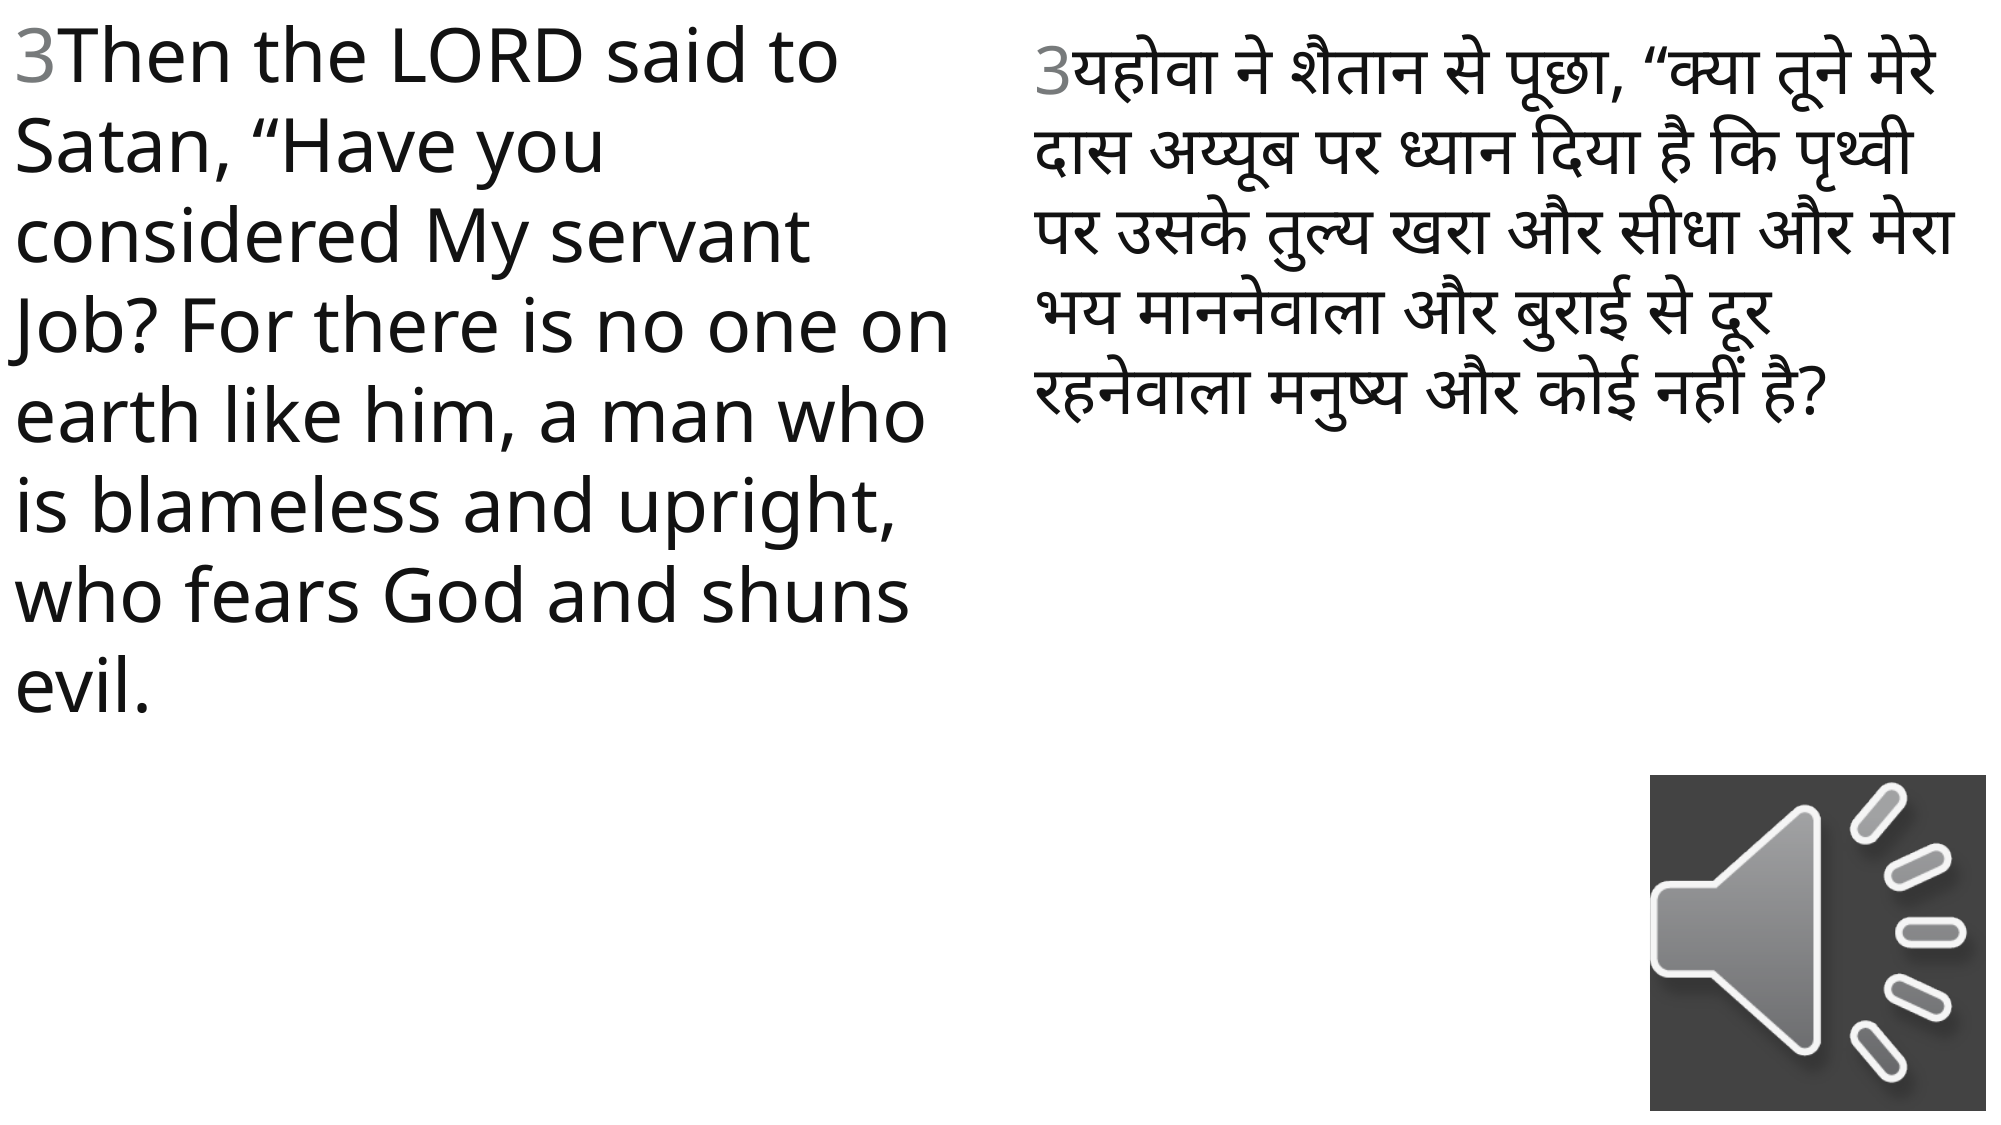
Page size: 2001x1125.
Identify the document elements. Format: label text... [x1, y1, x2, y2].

text_box 3यहोवा ने शैतान से पूछा, “क्या तूने मेरे दास अय्यूब पर ध्यान दिया है कि पृथ्वी पर उसके तुल्य खरा और सीधा और मेरा भय माननेवाला और बुराई से दूर रहनेवाला मनुष्य और कोई नहीं है? [1019, 20, 2000, 1105]
text_box 3Then the Lord said to Satan, “Have you considered My servant Job? For there is no one on earth like him, a man who is blameless and upright, who fears God and shuns evil. [0, 0, 981, 1125]
picture [1648, 773, 1987, 1112]
